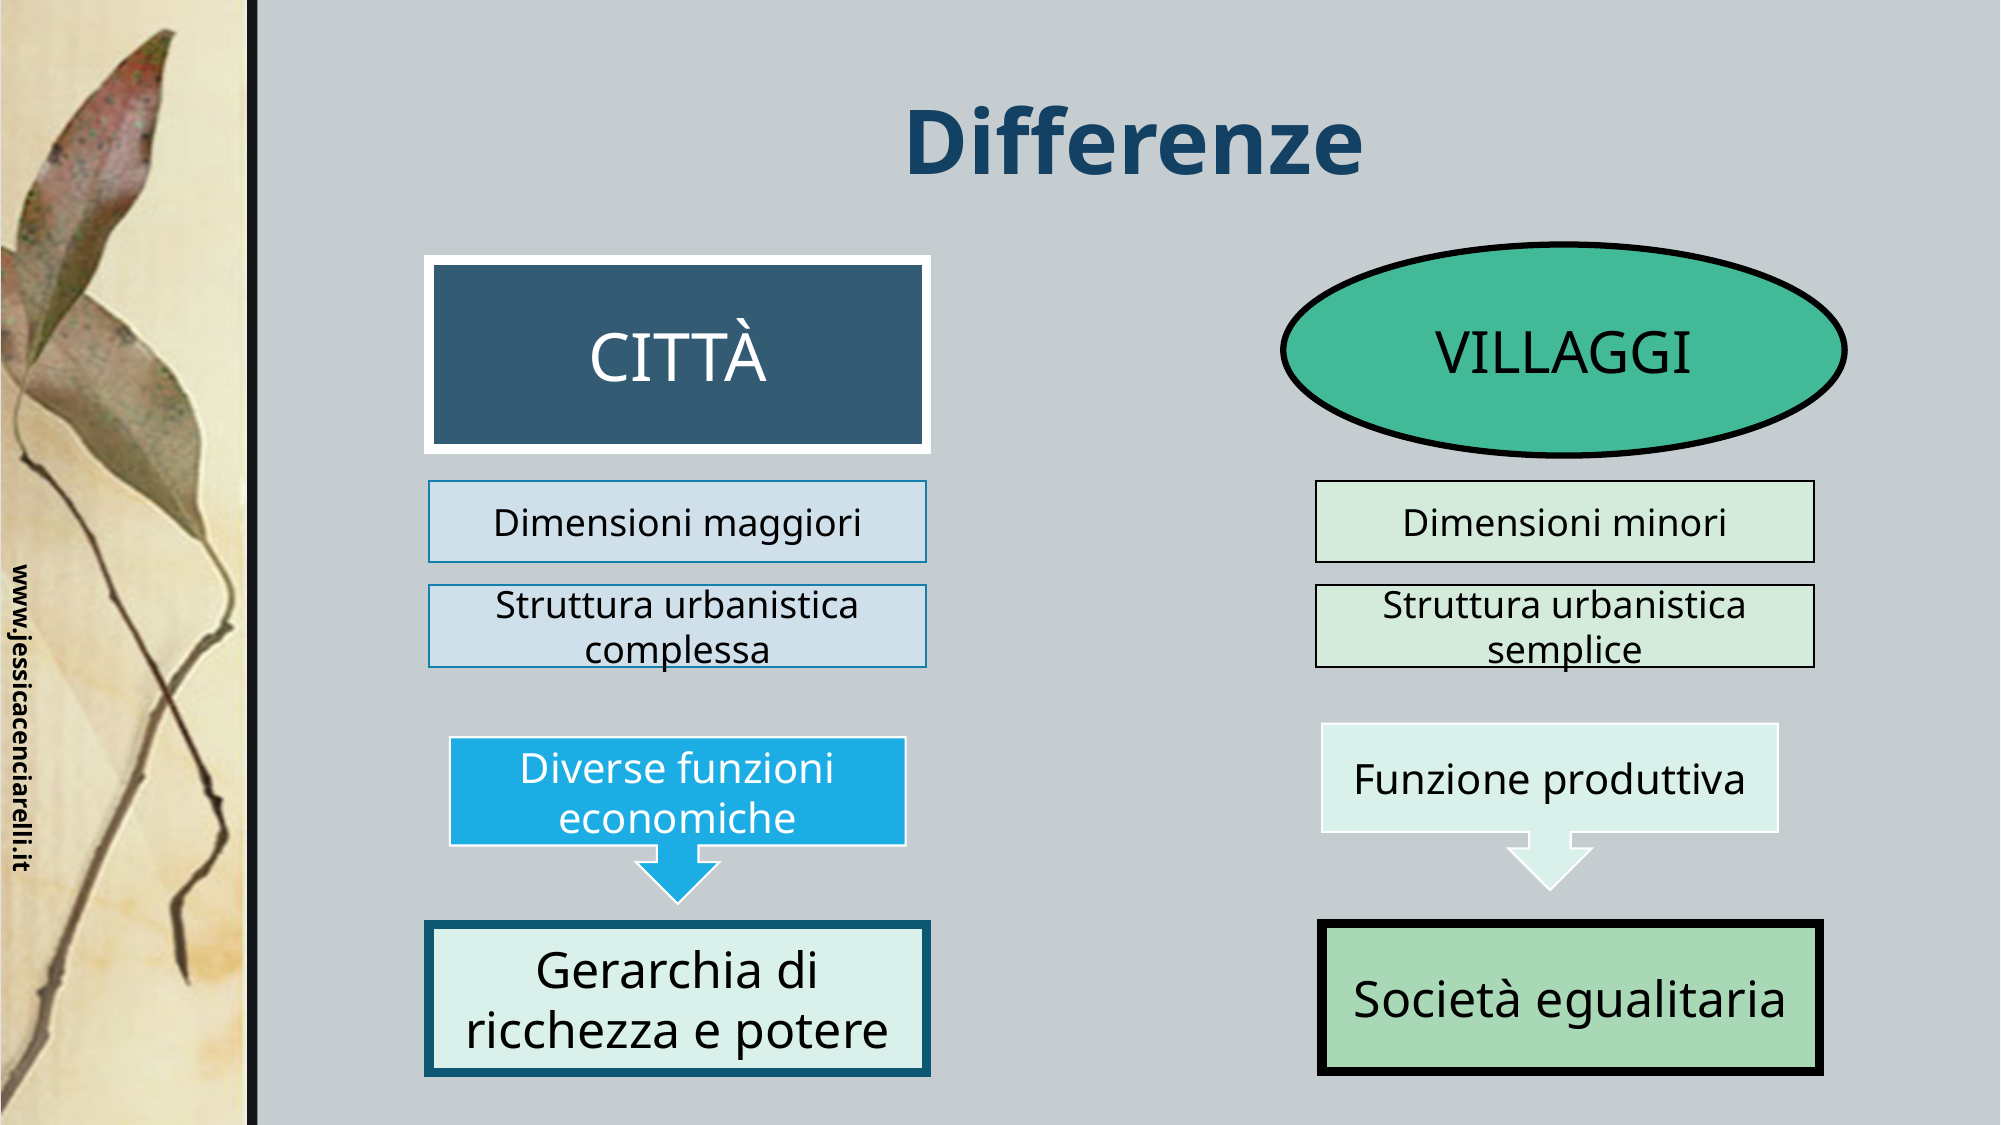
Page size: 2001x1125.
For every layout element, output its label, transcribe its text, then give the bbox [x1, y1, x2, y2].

text_box VILLAGGI [1282, 243, 1846, 457]
text_box Gerarchia di ricchezza e potere [428, 924, 927, 1074]
text_box Dimensioni minori [1315, 480, 1815, 563]
text_box CITTÀ [428, 259, 927, 450]
title Differenze [313, 45, 1954, 233]
text_box Dimensioni maggiori [428, 480, 927, 563]
picture [1, 0, 247, 1125]
text_box Funzione produttiva [1321, 722, 1779, 892]
text_box Diverse funzioni economiche [448, 736, 907, 906]
text_box Società egualitaria [1321, 923, 1820, 1073]
text_box Struttura urbanistica complessa [428, 584, 927, 668]
text_box Struttura urbanistica semplice [1315, 584, 1815, 668]
